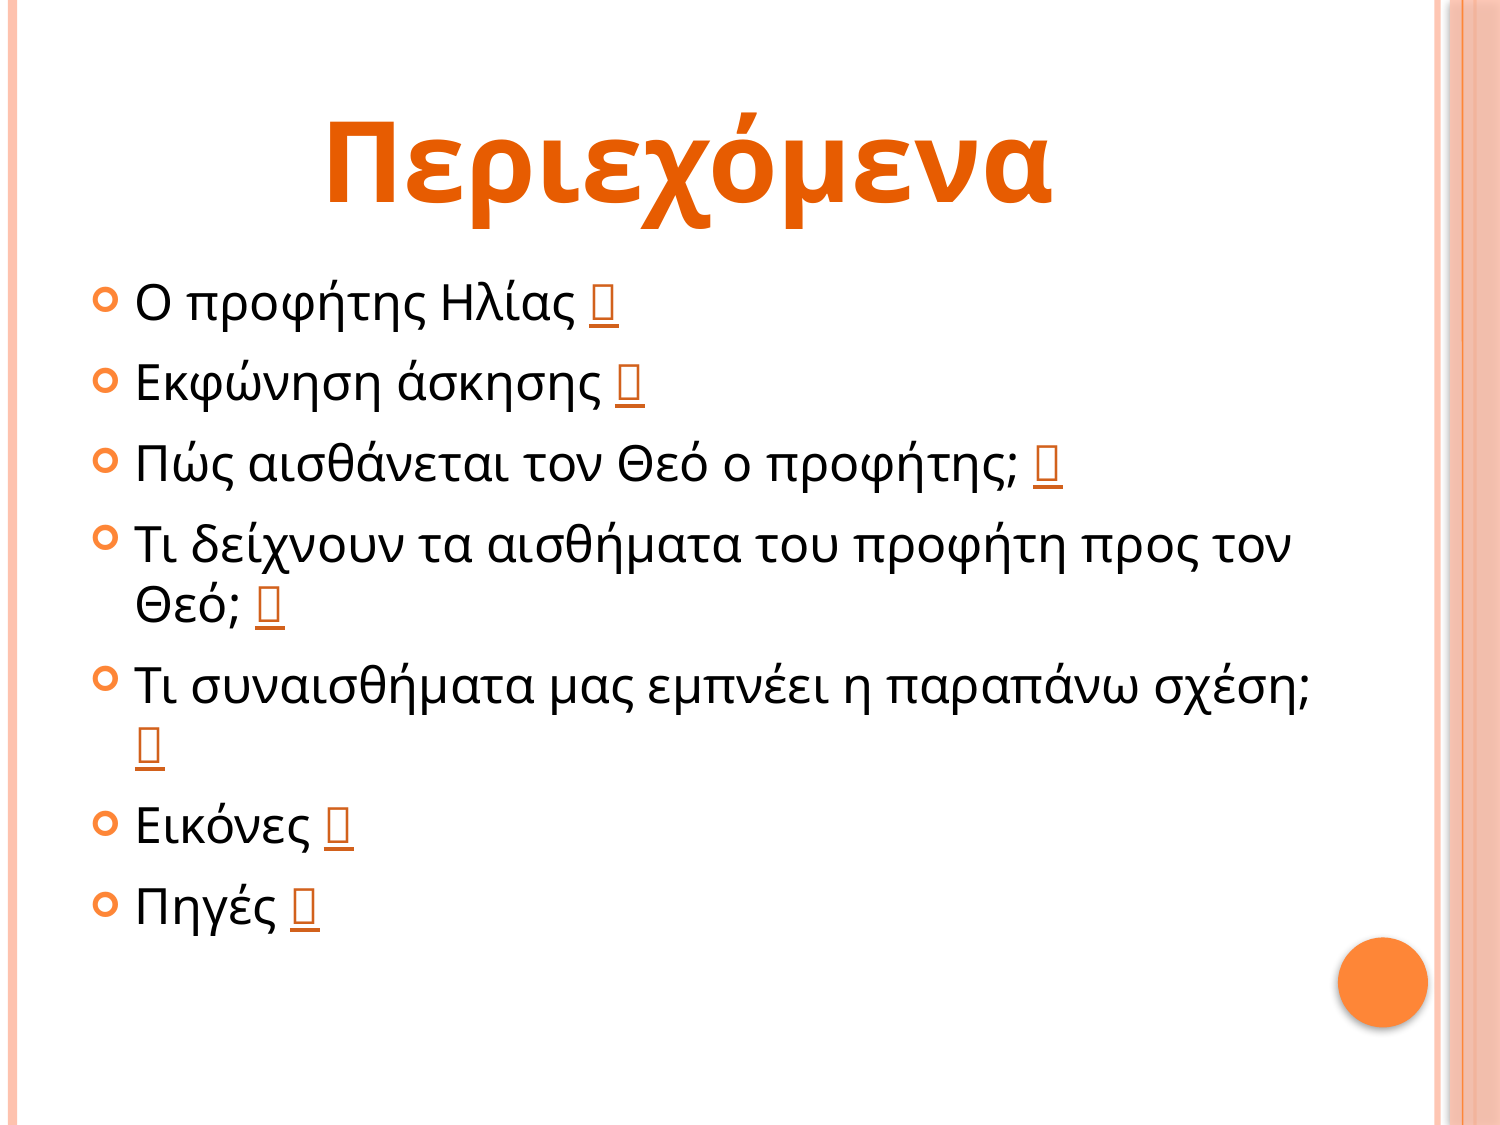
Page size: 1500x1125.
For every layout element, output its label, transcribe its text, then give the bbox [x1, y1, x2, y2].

list Ο προφήτης Ηλίας  Εκφώνηση άσκησης  Πώς αισθάνεται τον Θεό ο προφήτης;  Τι δείχνουν τα αισθήματα του προφήτη προς τον Θεό;  Τι συναισθήματα μας εμπνέει η παραπάνω σχέση;  Εικόνες  Πηγές  [75, 262, 1350, 1062]
title Περιεχόμενα [75, 45, 1300, 233]
